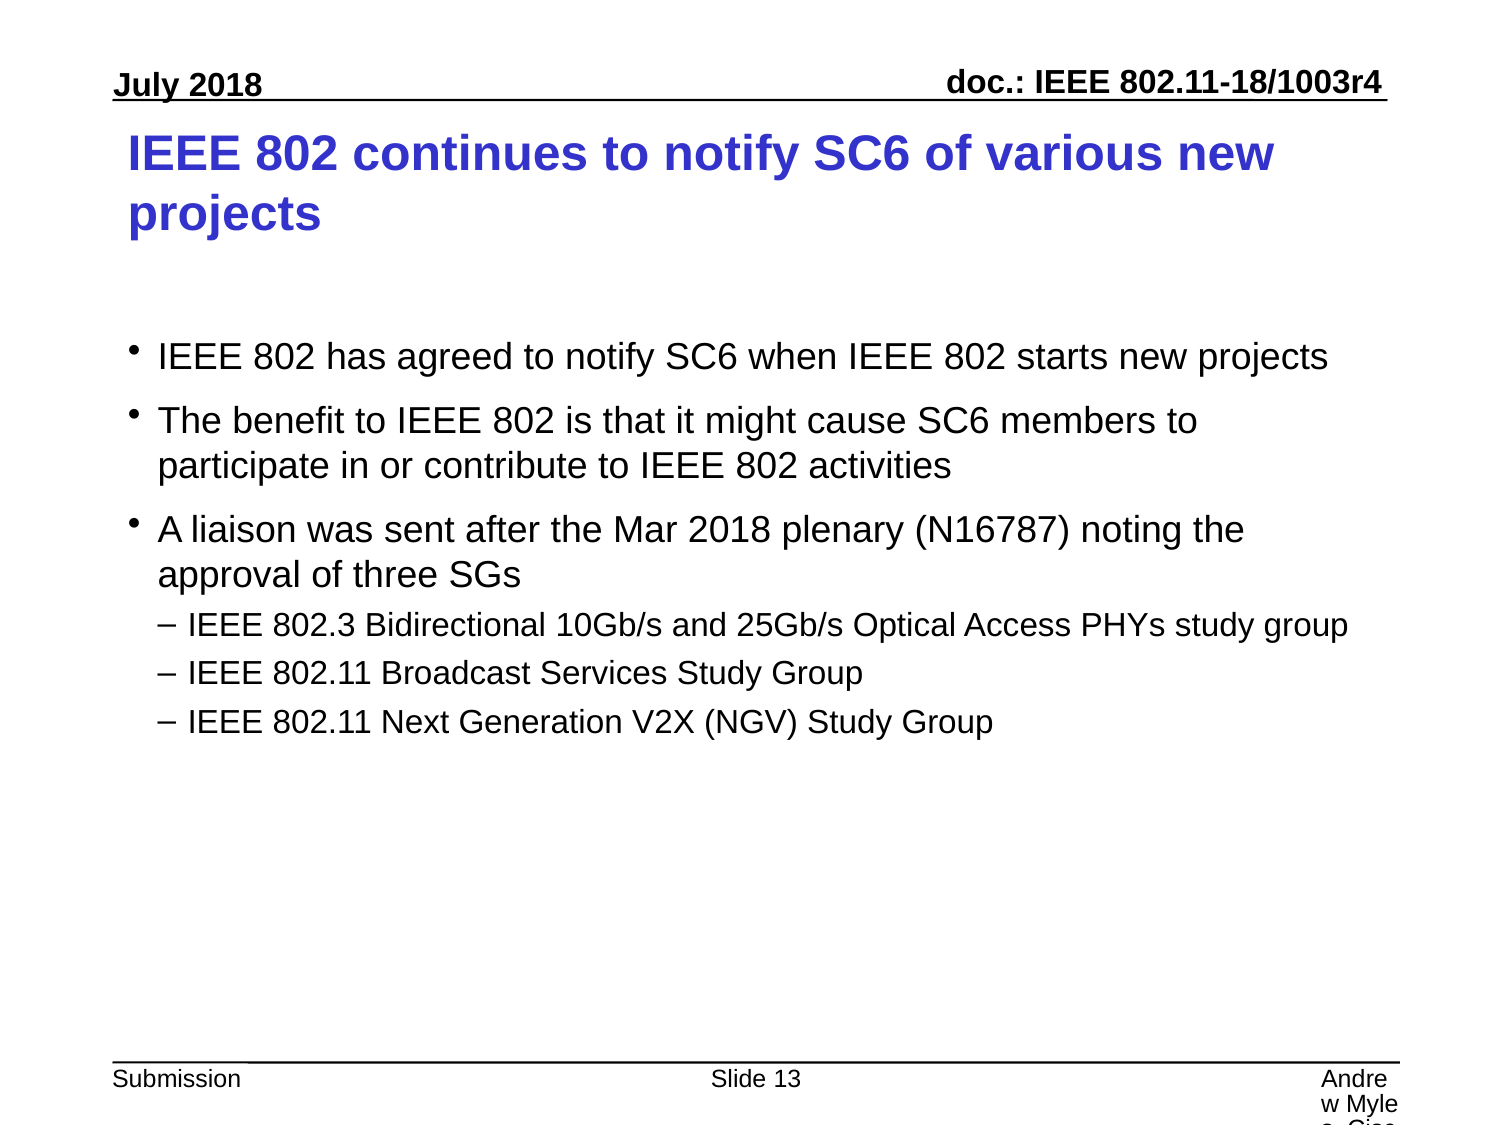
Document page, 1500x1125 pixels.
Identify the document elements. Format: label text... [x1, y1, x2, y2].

footer Andrew Myles, Cisco [1320, 1061, 1402, 1093]
title IEEE 802 continues to notify SC6 of various new projects [112, 112, 1388, 288]
slide_number Slide 13 [709, 1061, 803, 1093]
list IEEE 802 has agreed to notify SC6 when IEEE 802 starts new projects The benefit to IEEE 802 is that it might cause SC6 members to participate in or contribute to IEEE 802 activities A liaison was sent after the Mar 2018 plenary (N16787) noting the approval of three SGs IEEE 802.3 Bidirectional 10Gb/s and 25Gb/s Optical Access PHYs study group IEEE 802.11 Broadcast Services Study Group IEEE 802.11 Next Generation V2X (NGV) Study Group [112, 324, 1388, 1000]
